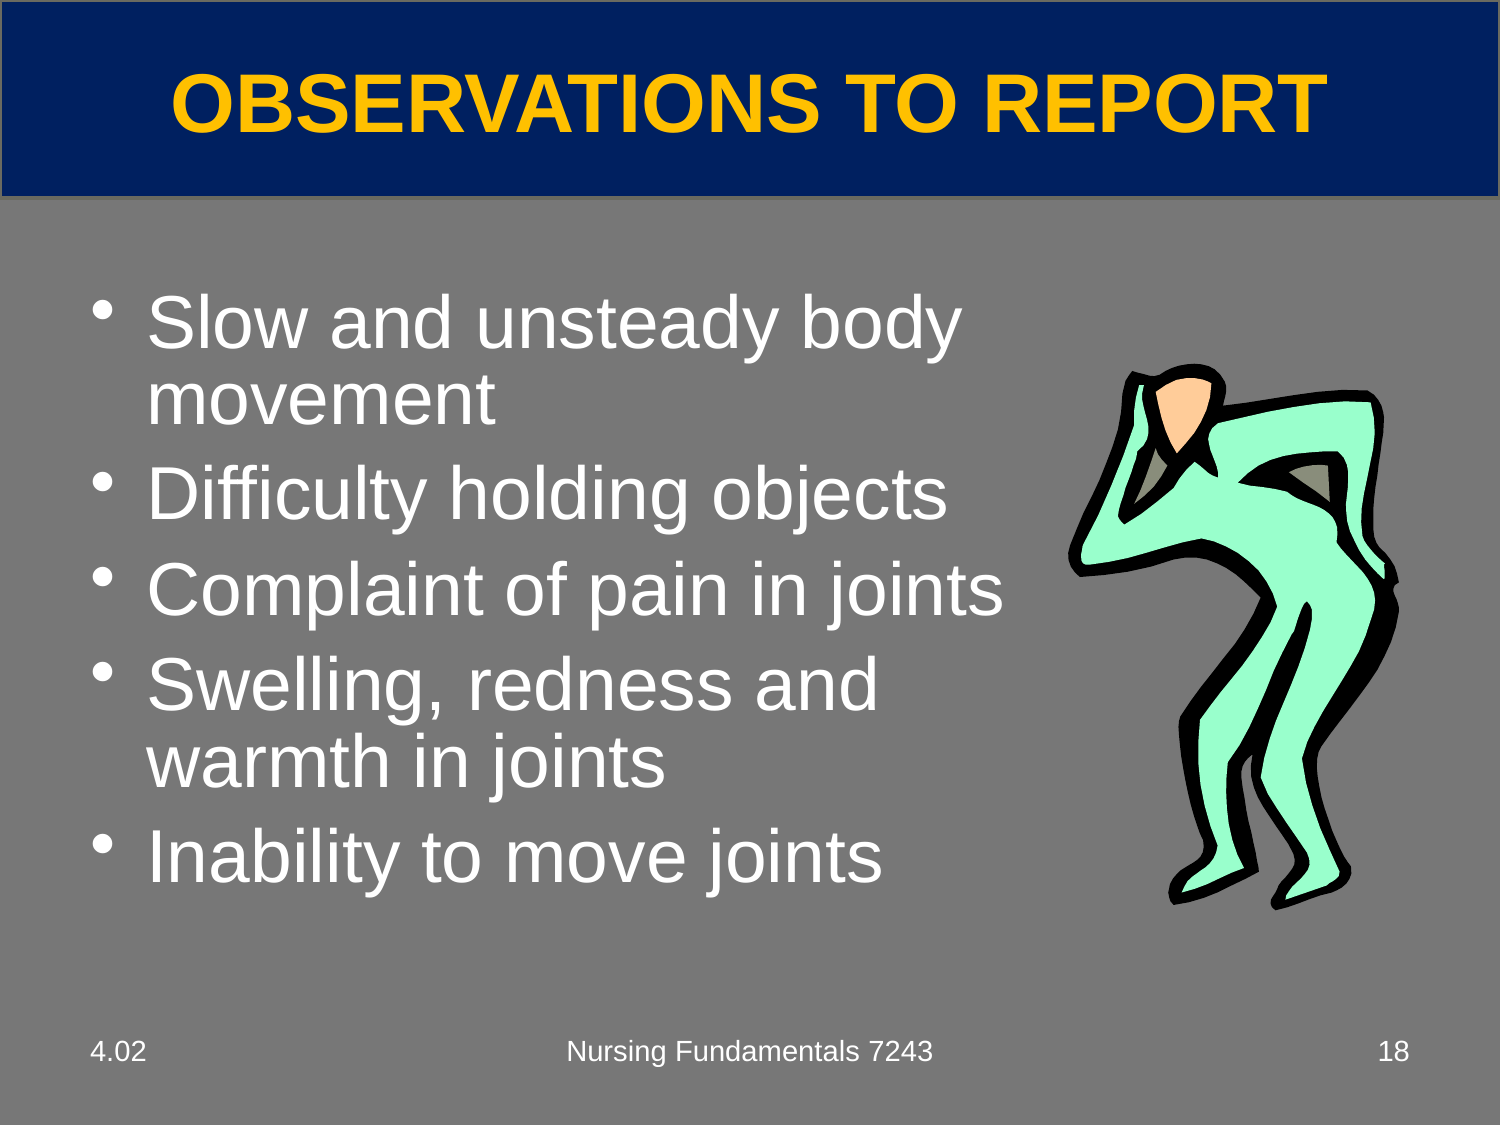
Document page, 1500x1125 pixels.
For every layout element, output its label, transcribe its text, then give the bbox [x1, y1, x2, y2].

text_box OBSERVATIONS TO REPORT [0, 0, 1500, 200]
list Slow and unsteady body movement Difficulty holding objects Complaint of pain in joints Swelling, redness and warmth in joints Inability to move joints [75, 279, 1048, 977]
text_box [1067, 363, 1400, 911]
slide_number 4.02 [75, 1024, 425, 1103]
footer Nursing Fundamentals 7243 [512, 1024, 988, 1103]
slide_number 18 [1074, 1024, 1425, 1103]
